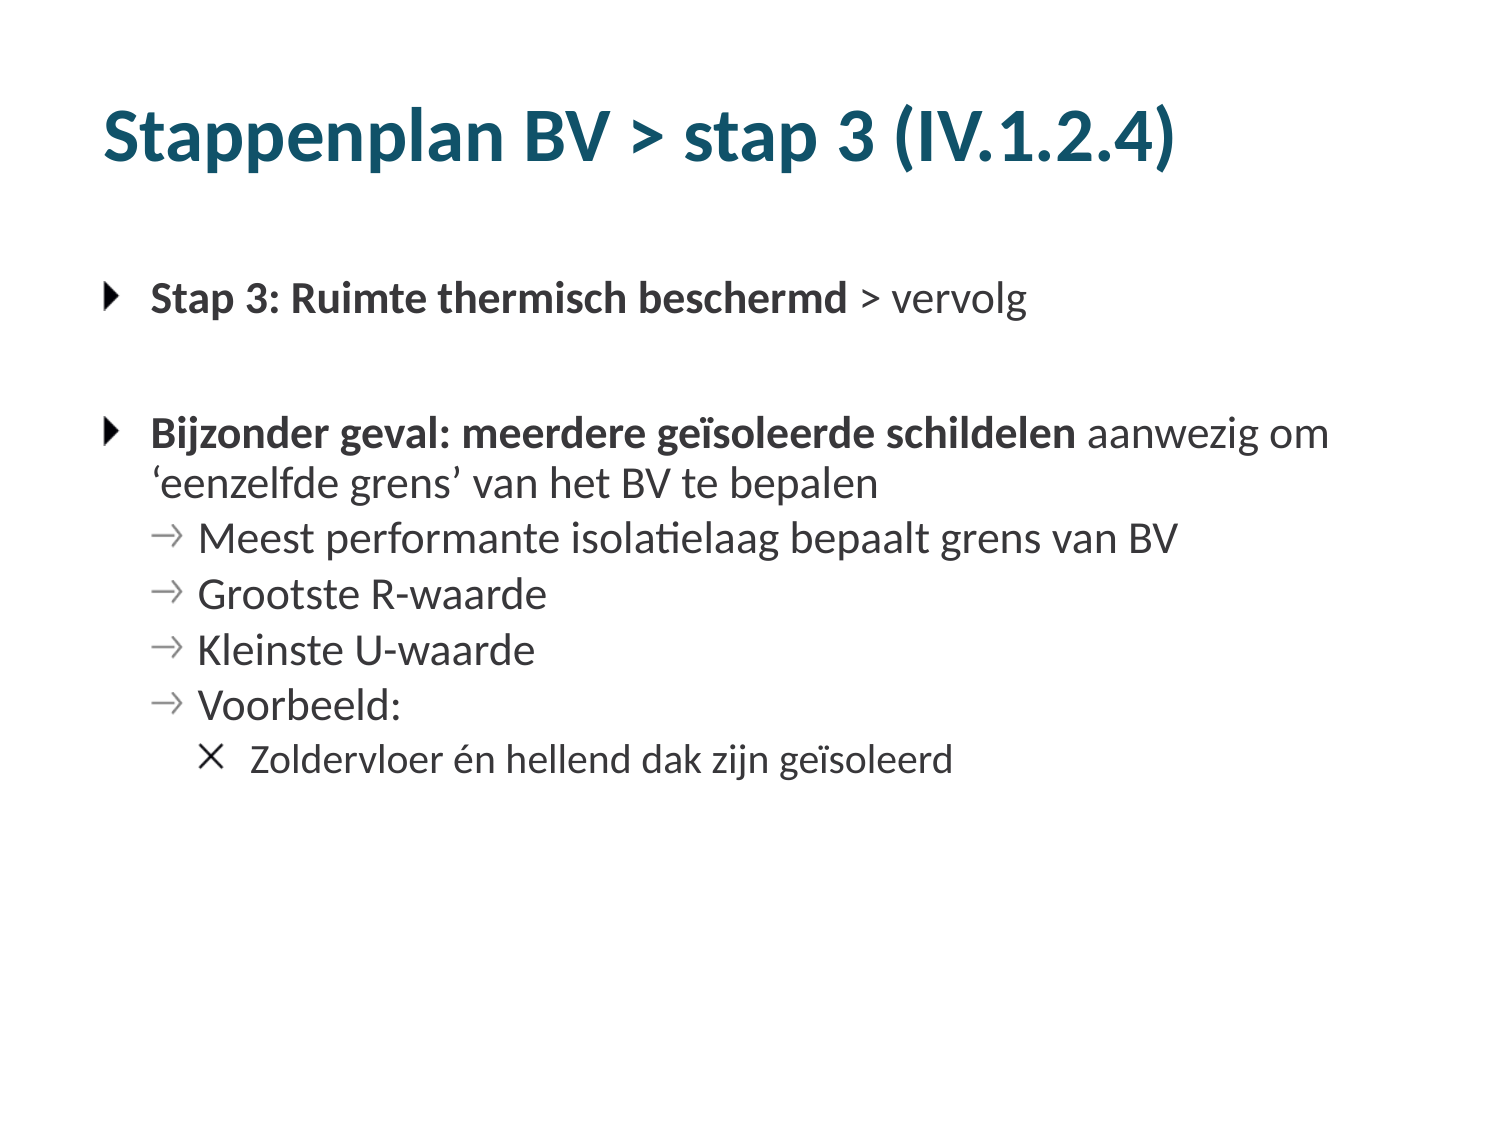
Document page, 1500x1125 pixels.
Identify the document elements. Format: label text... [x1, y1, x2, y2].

list Stap 3: Ruimte thermisch beschermd > vervolg Bijzonder geval: meerdere geïsoleerde schildelen aanwezig om ‘eenzelfde grens’ van het BV te bepalen Meest performante isolatielaag bepaalt grens van BV Grootste R-waarde Kleinste U-waarde Voorbeeld: Zoldervloer én hellend dak zijn geïsoleerd [88, 268, 1459, 1083]
picture [150, 524, 195, 548]
picture [103, 416, 145, 446]
picture [103, 281, 145, 311]
picture [150, 692, 195, 715]
picture [197, 743, 251, 771]
picture [150, 636, 195, 659]
picture [150, 580, 195, 604]
title Stappenplan BV > stap 3 (IV.1.2.4) [88, 90, 1459, 268]
